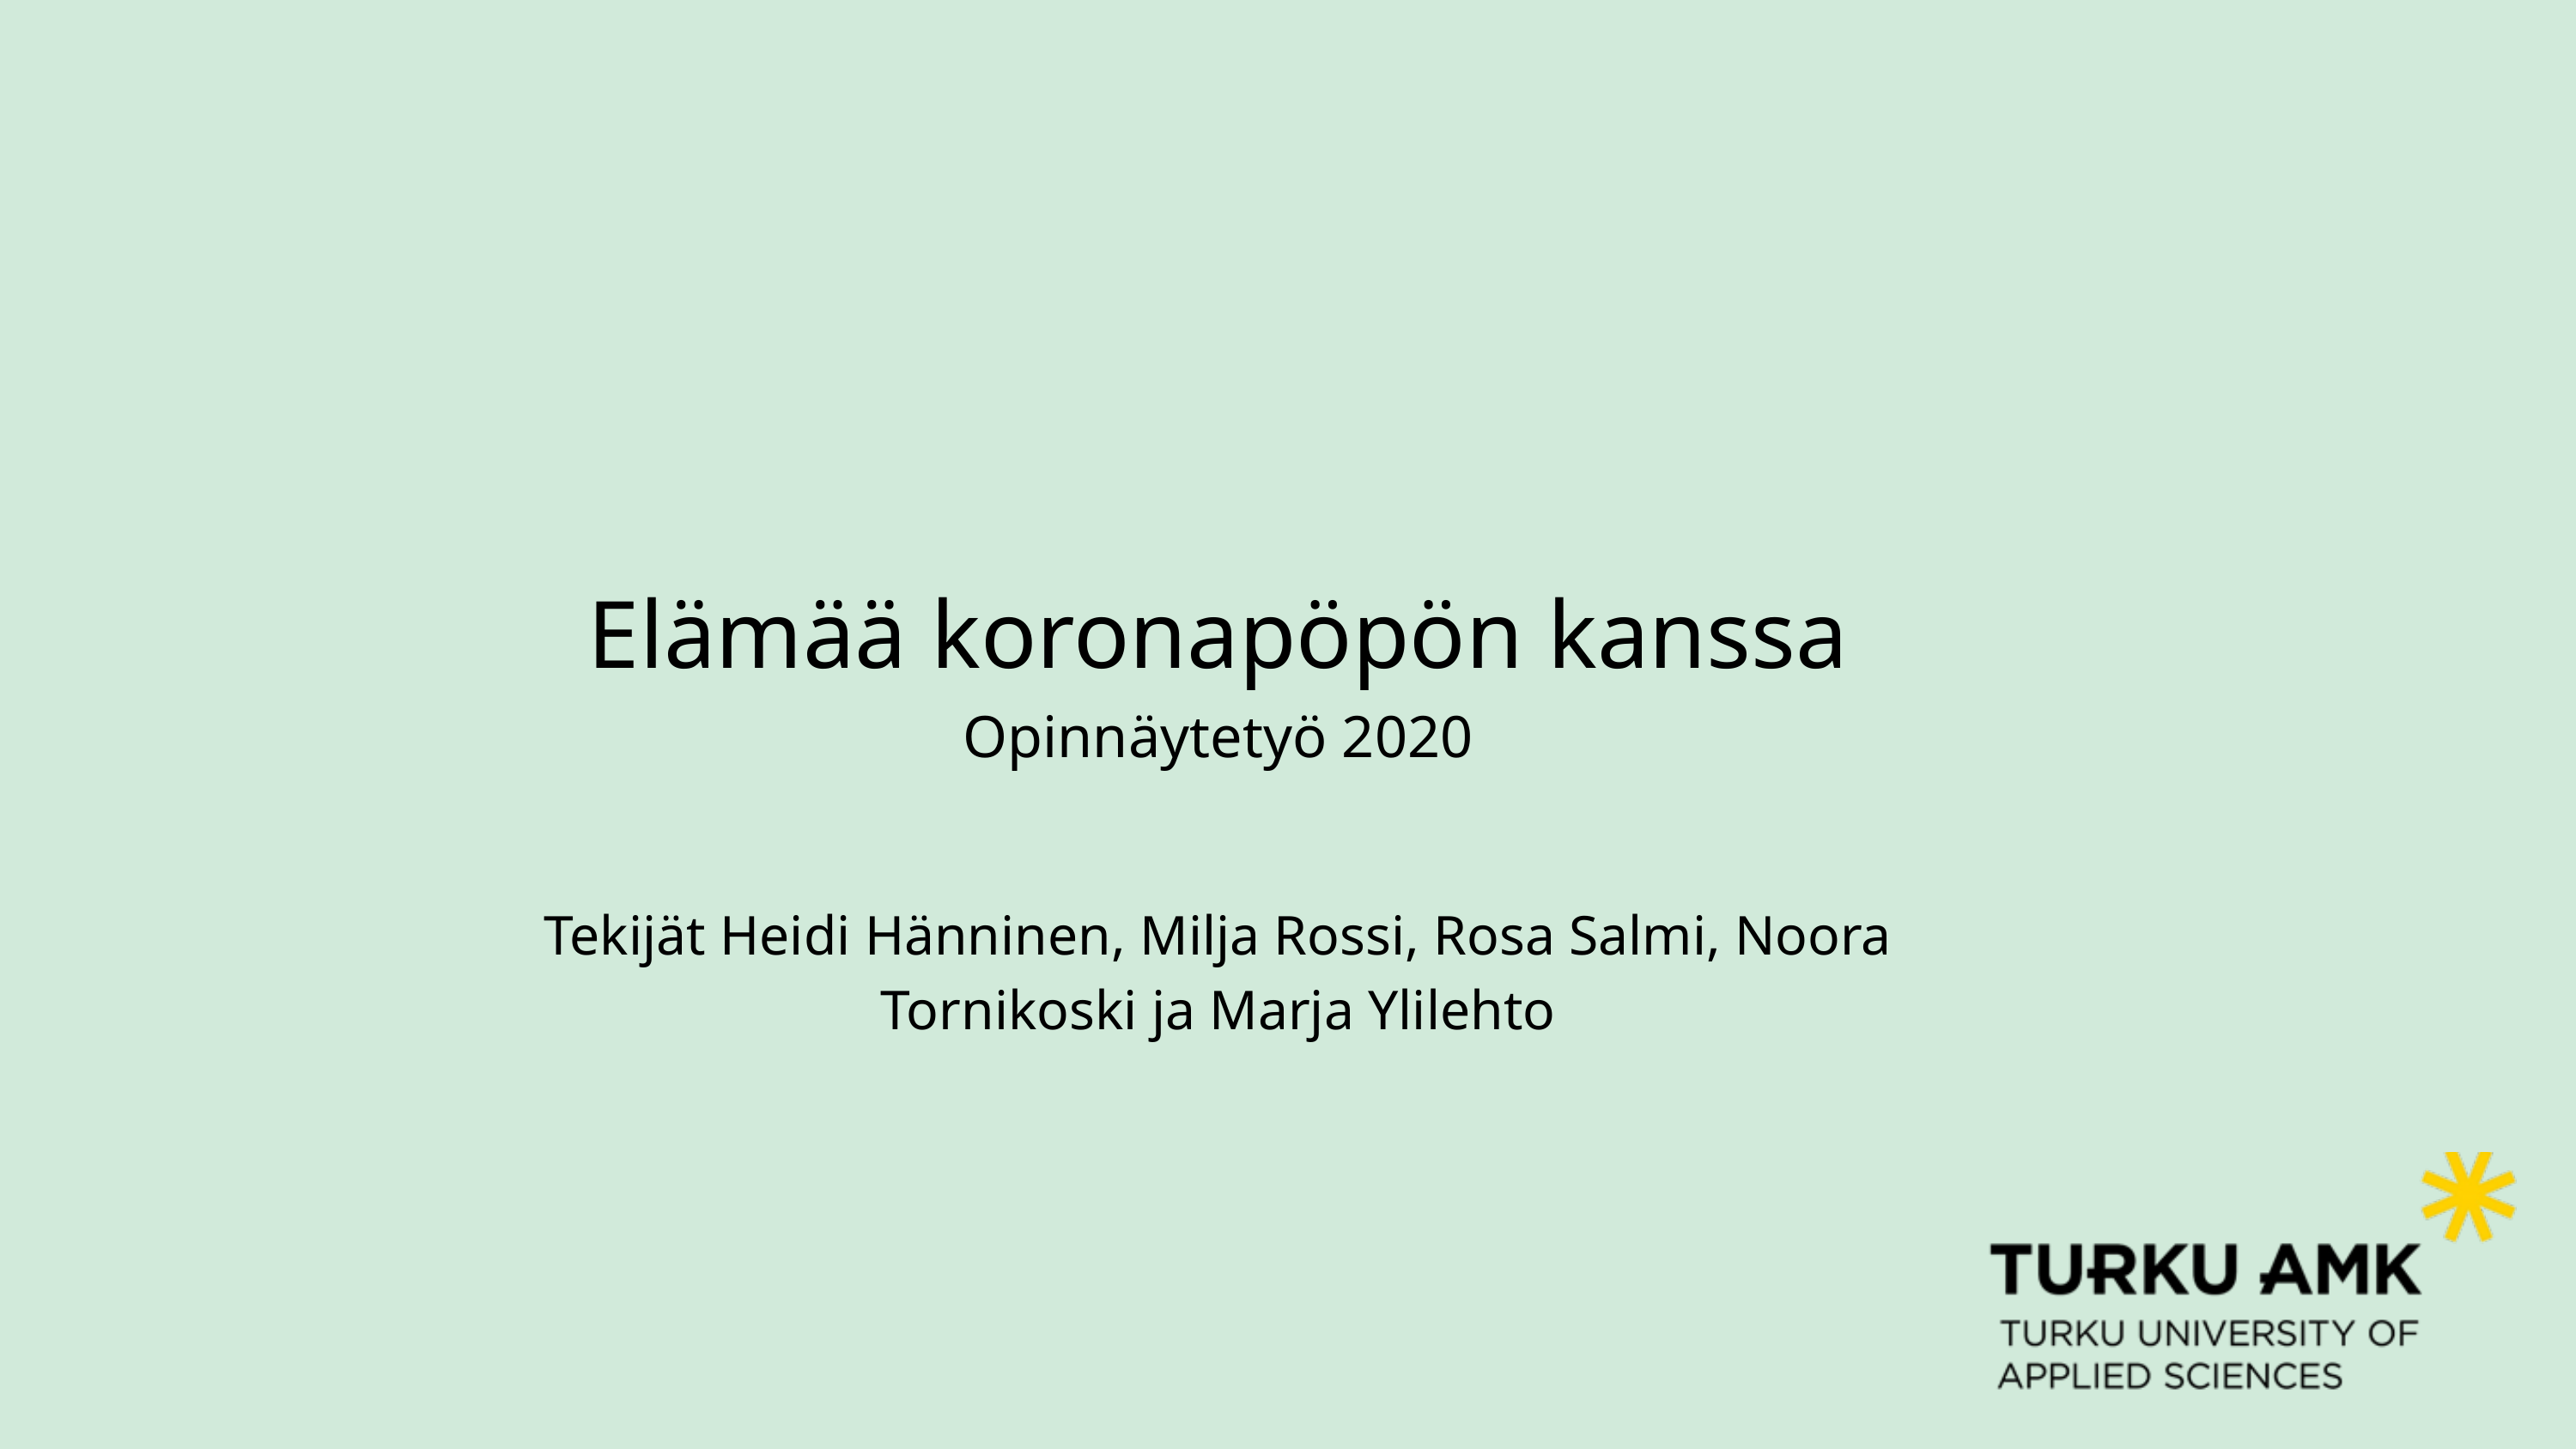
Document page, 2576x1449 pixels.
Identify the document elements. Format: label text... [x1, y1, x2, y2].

text_box Tekijät Heidi Hänninen, Milja Rossi, Rosa Salmi, Noora Tornikoski ja Marja Ylilehto [475, 890, 1962, 1041]
text_box Elämää koronapöpön kanssa [503, 556, 1934, 818]
picture [1942, 1151, 2549, 1448]
